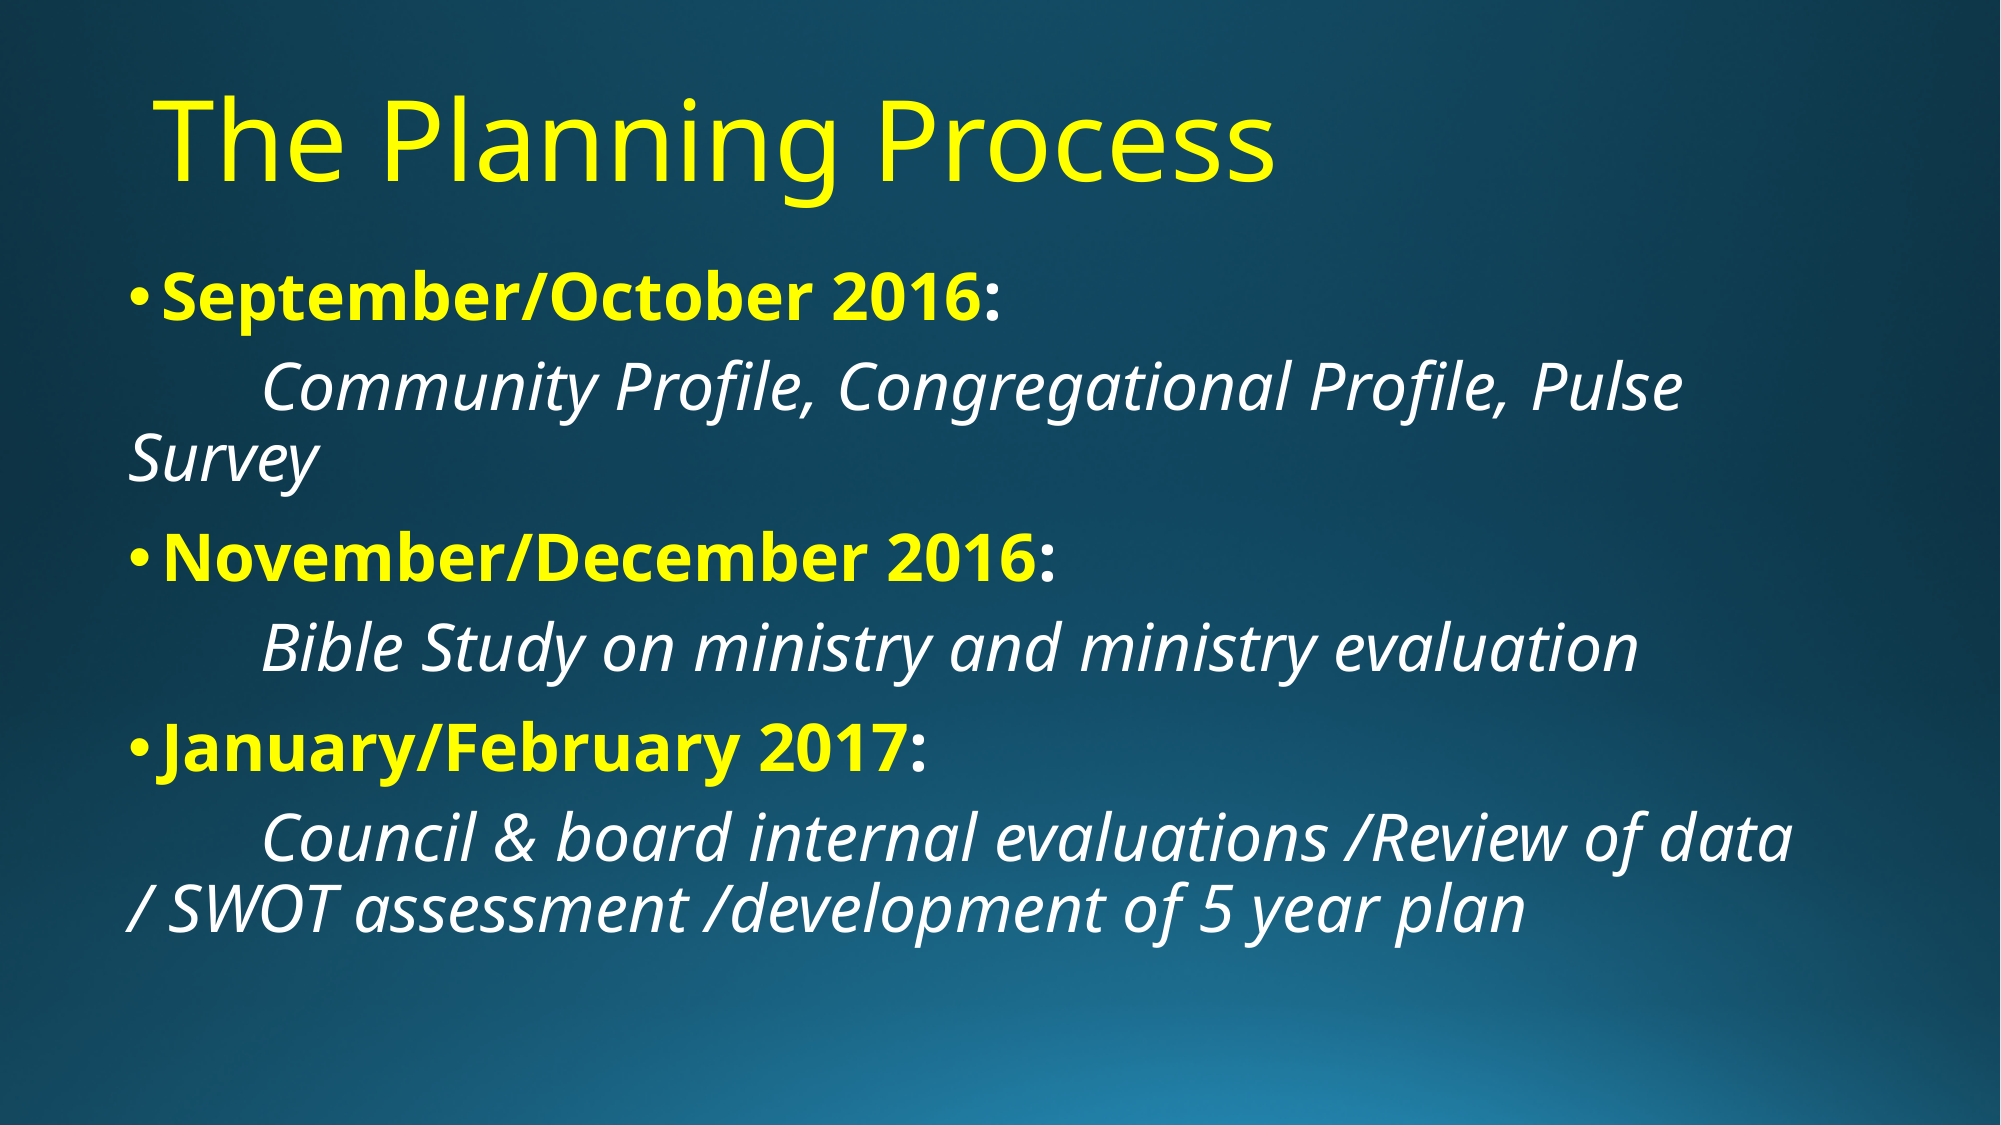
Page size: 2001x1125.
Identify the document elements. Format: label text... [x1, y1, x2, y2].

picture [0, 0, 2001, 1125]
title The Planning Process [137, 59, 1863, 231]
list September/October 2016: Community Profile, Congregational Profile, Pulse Survey November/December 2016: Bible Study on ministry and ministry evaluation January/February 2017: Council & board internal evaluations /Review of data / SWOT assessment /development of 5 year plan [113, 256, 1863, 1014]
